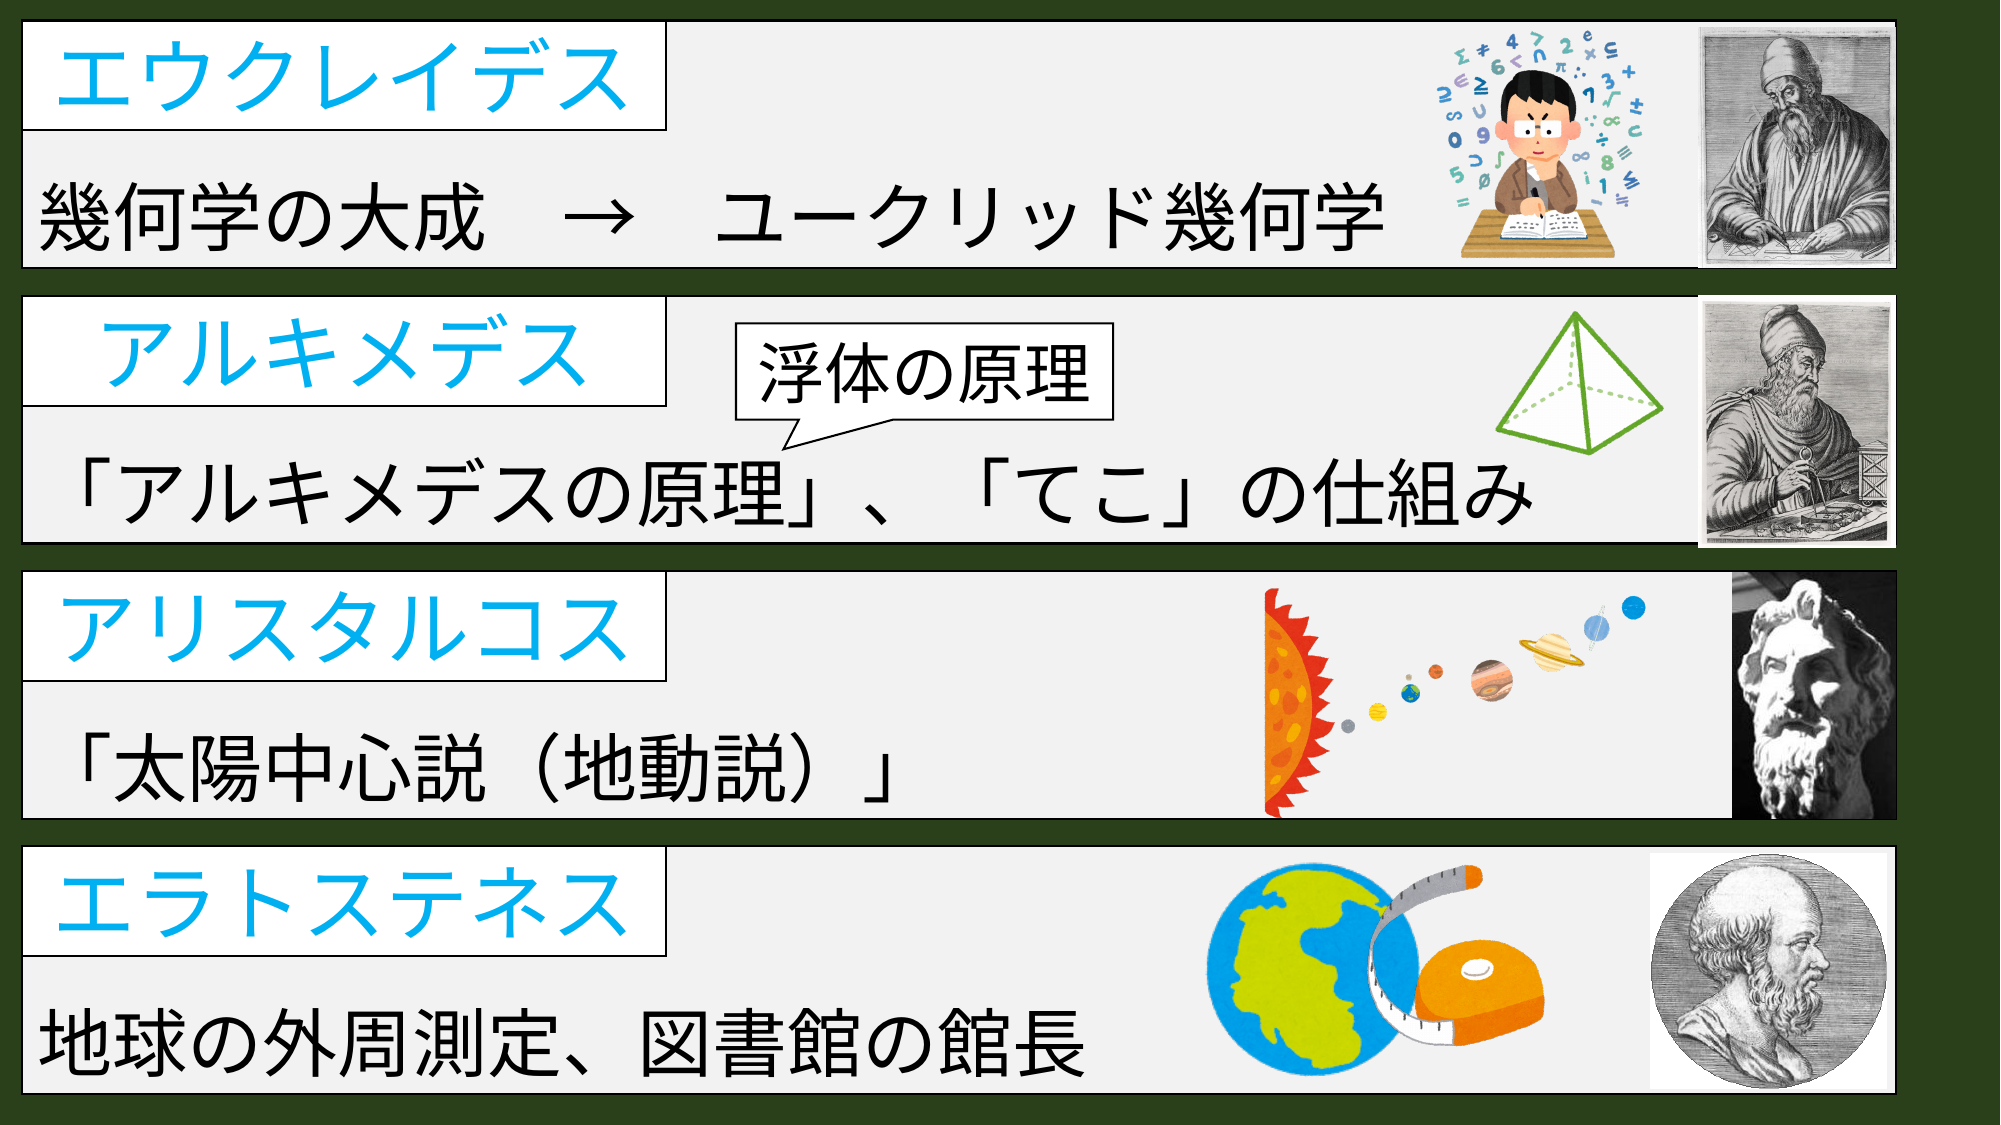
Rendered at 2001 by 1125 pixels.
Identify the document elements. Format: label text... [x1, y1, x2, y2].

picture [1732, 572, 1896, 819]
text_box 「アルキメデスの原理」、「てこ」の仕組み [21, 295, 1697, 545]
picture [1194, 851, 1547, 1089]
text_box 「太陽中心説（地動説）」 [21, 570, 1897, 820]
text_box 浮体の原理 [734, 322, 1115, 451]
picture [1259, 579, 1650, 819]
picture [1431, 25, 1650, 264]
text_box エラトステネス [21, 845, 667, 957]
picture [1697, 27, 1896, 269]
picture [1491, 302, 1667, 465]
text_box エウクレイデス [21, 19, 667, 131]
text_box アルキメデス [21, 295, 667, 407]
text_box 幾何学の大成 → ユークリッド幾何学 [21, 19, 1897, 269]
text_box 地球の外周測定、図書館の館長 [21, 845, 1897, 1095]
picture [1697, 295, 1896, 548]
text_box アリスタルコス [21, 570, 667, 682]
picture [1649, 853, 1887, 1089]
